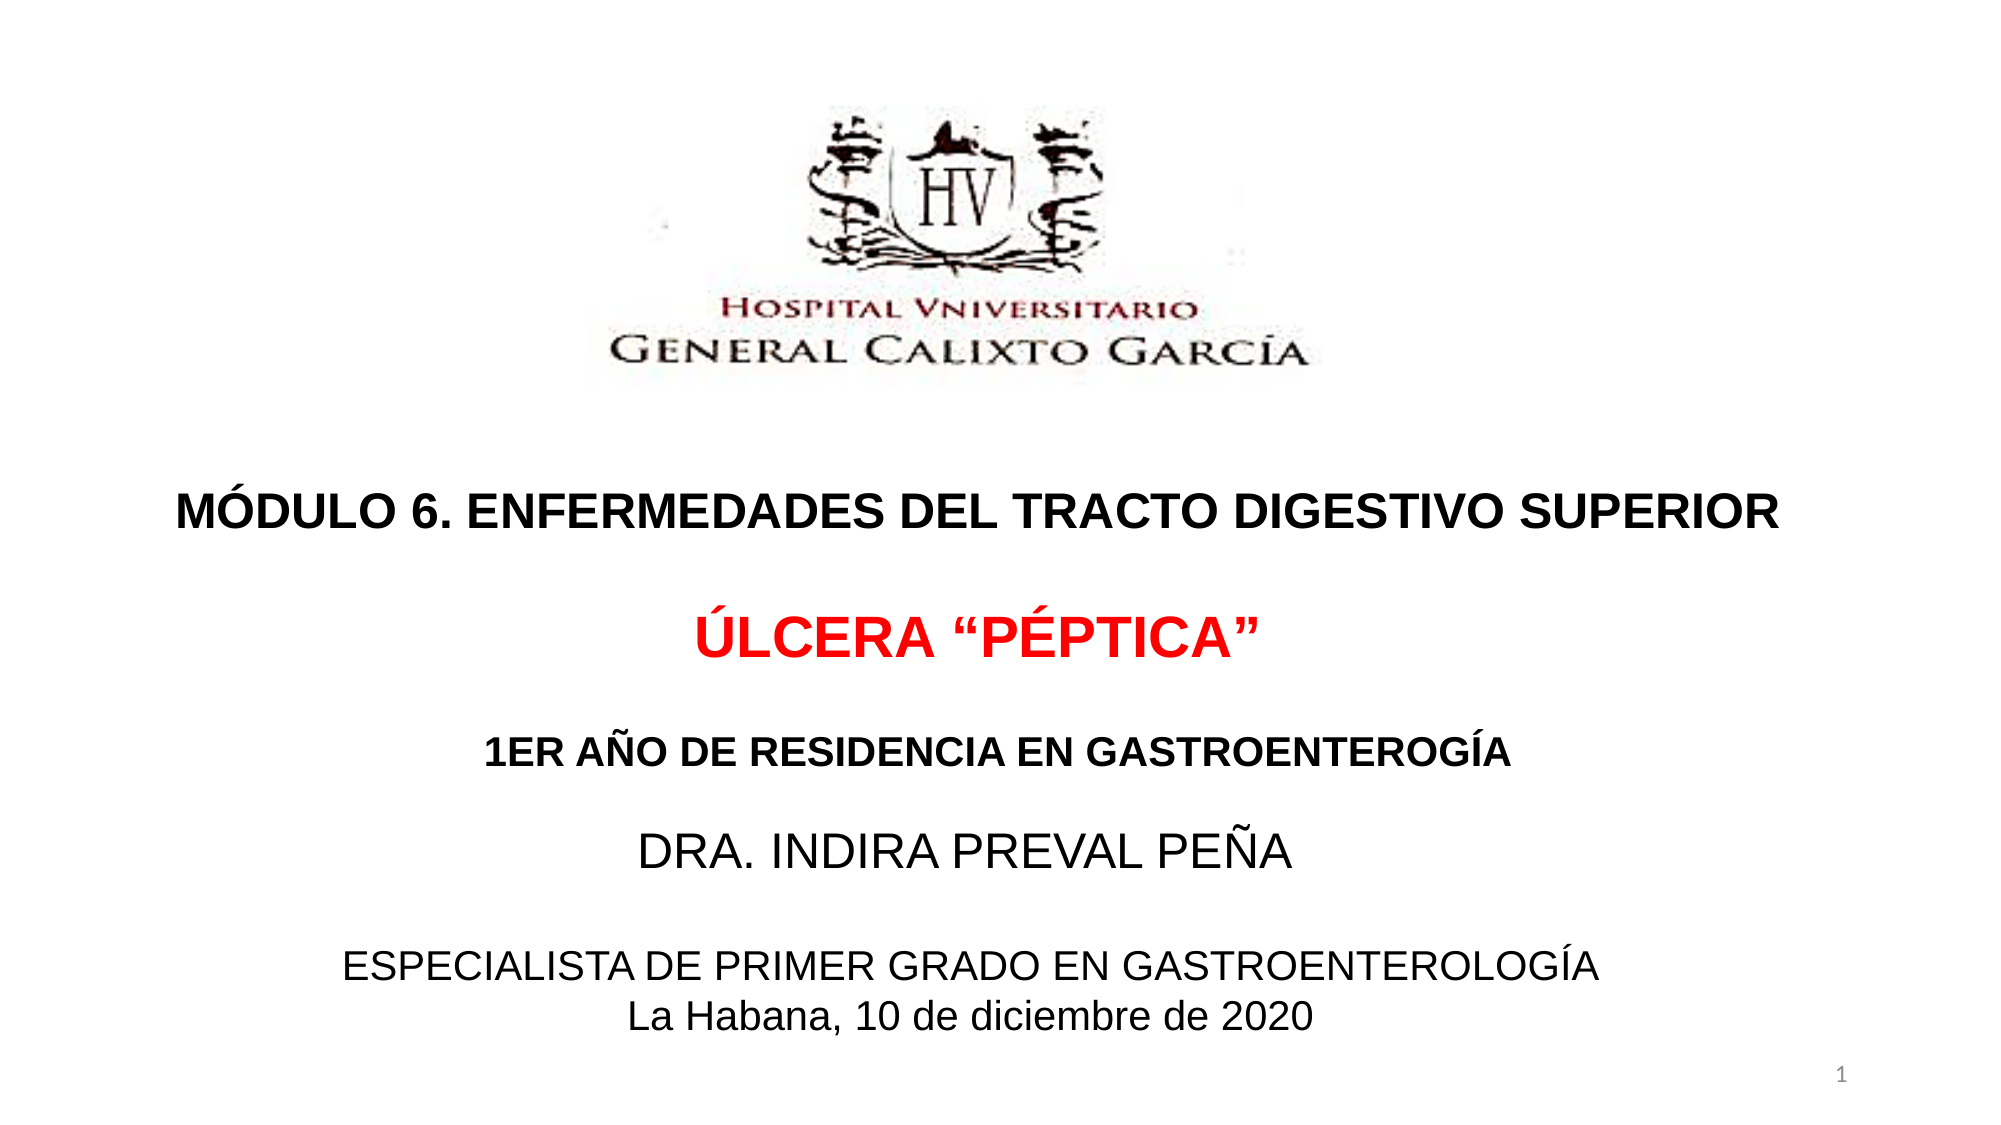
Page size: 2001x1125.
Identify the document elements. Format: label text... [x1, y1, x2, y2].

text_box MÓDULO 6. ENFERMEDADES DEL TRACTO DIGESTIVO SUPERIOR ÚLCERA “PÉPTICA” [115, 381, 1841, 807]
text_box 1ER AÑO DE RESIDENCIA EN GASTROENTEROGÍA [469, 692, 1528, 781]
picture [510, 67, 1446, 398]
text_box DRA. INDIRA PREVAL PEÑA ESPECIALISTA DE PRIMER GRADO EN GASTROENTEROLOGÍA La Habana, 10 de diciembre de 2020 [325, 781, 1616, 1046]
slide_number 1 [1412, 1042, 1863, 1103]
